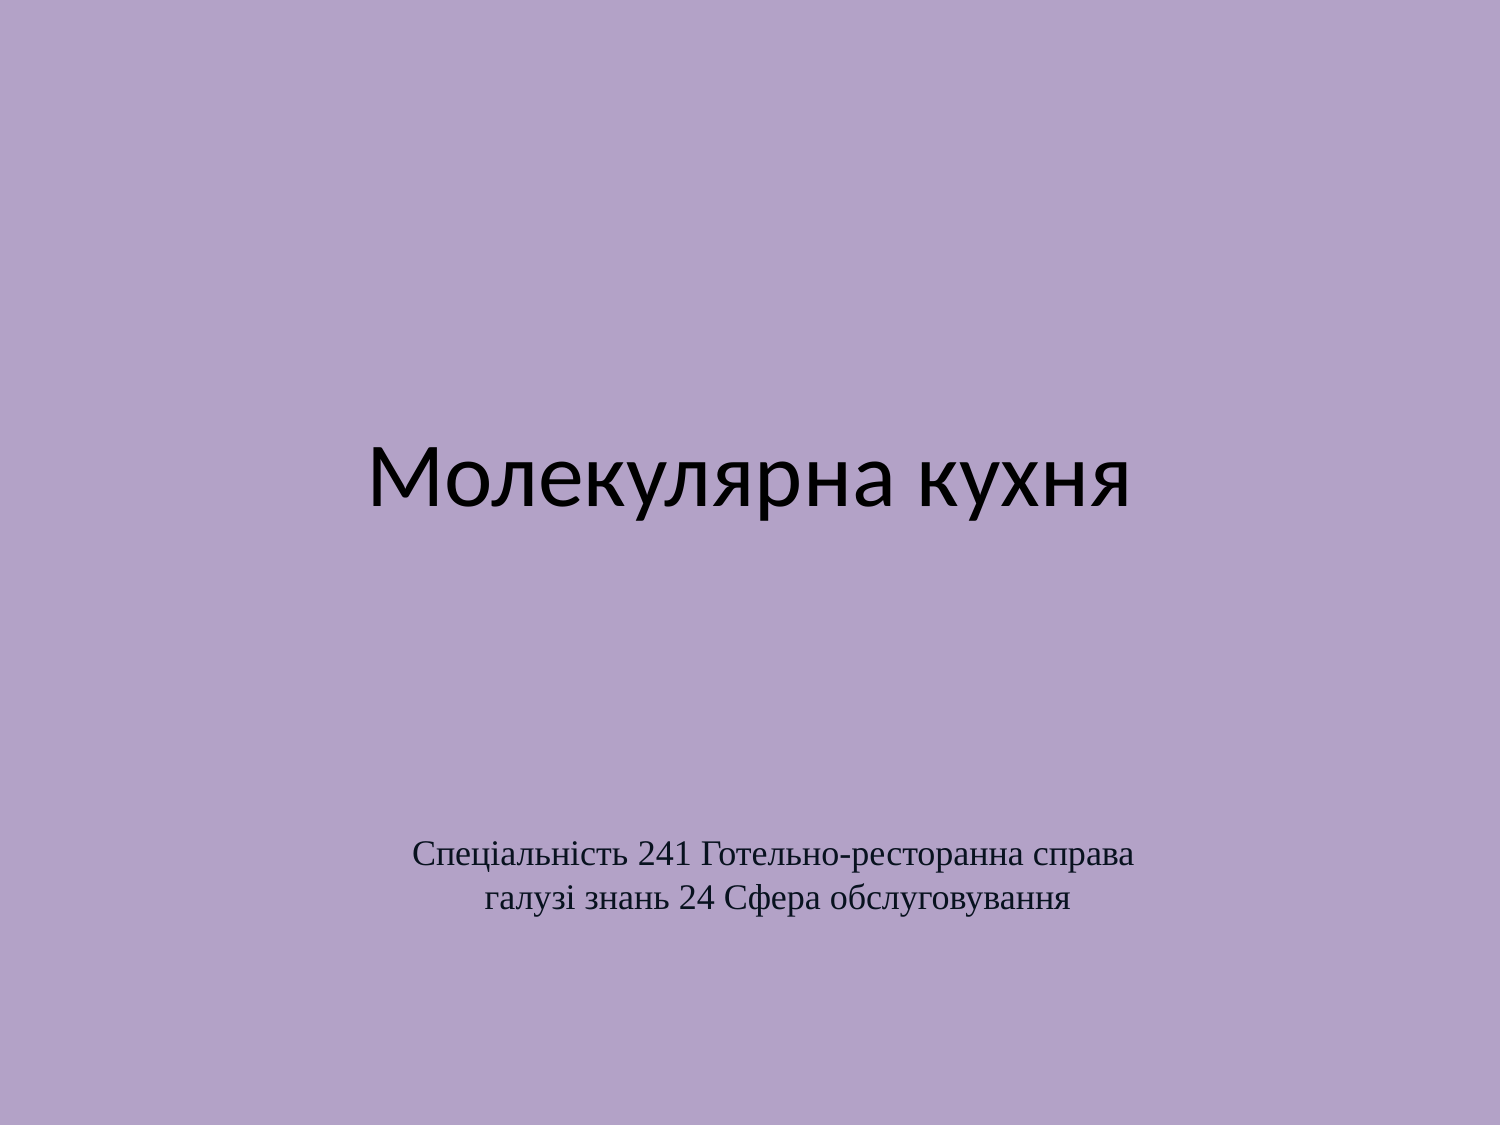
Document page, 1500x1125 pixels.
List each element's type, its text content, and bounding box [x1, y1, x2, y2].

title Молекулярна кухня [112, 349, 1388, 591]
subtitle Спеціальність 241 Готельно-ресторанна справа галузі знань 24 Сфера обслуговування [76, 822, 1471, 925]
